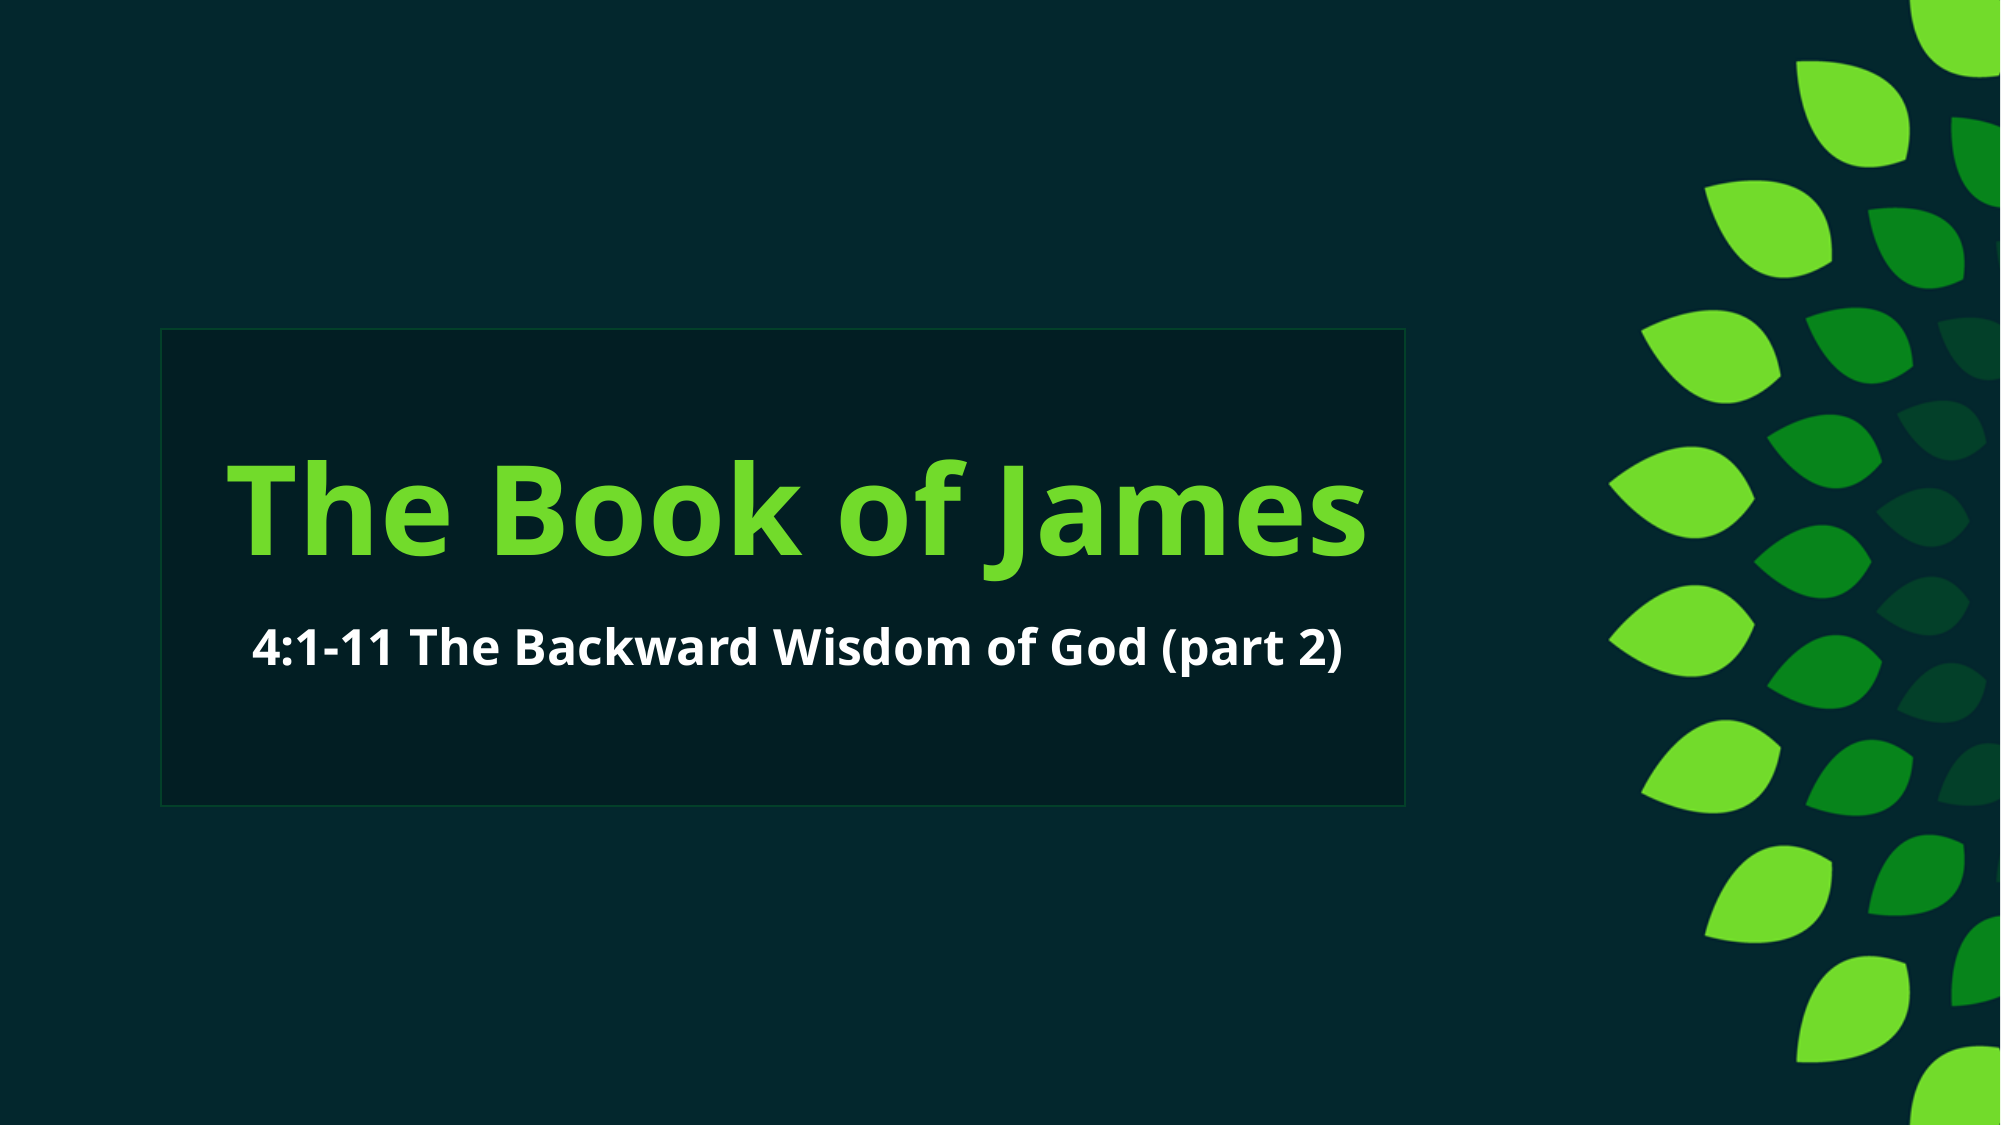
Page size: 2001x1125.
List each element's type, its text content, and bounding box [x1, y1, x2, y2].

subtitle 4:1-11 The Backward Wisdom of God (part 2) [92, 608, 1504, 881]
picture [0, 0, 2001, 1125]
title The Book of James [92, 201, 1504, 594]
